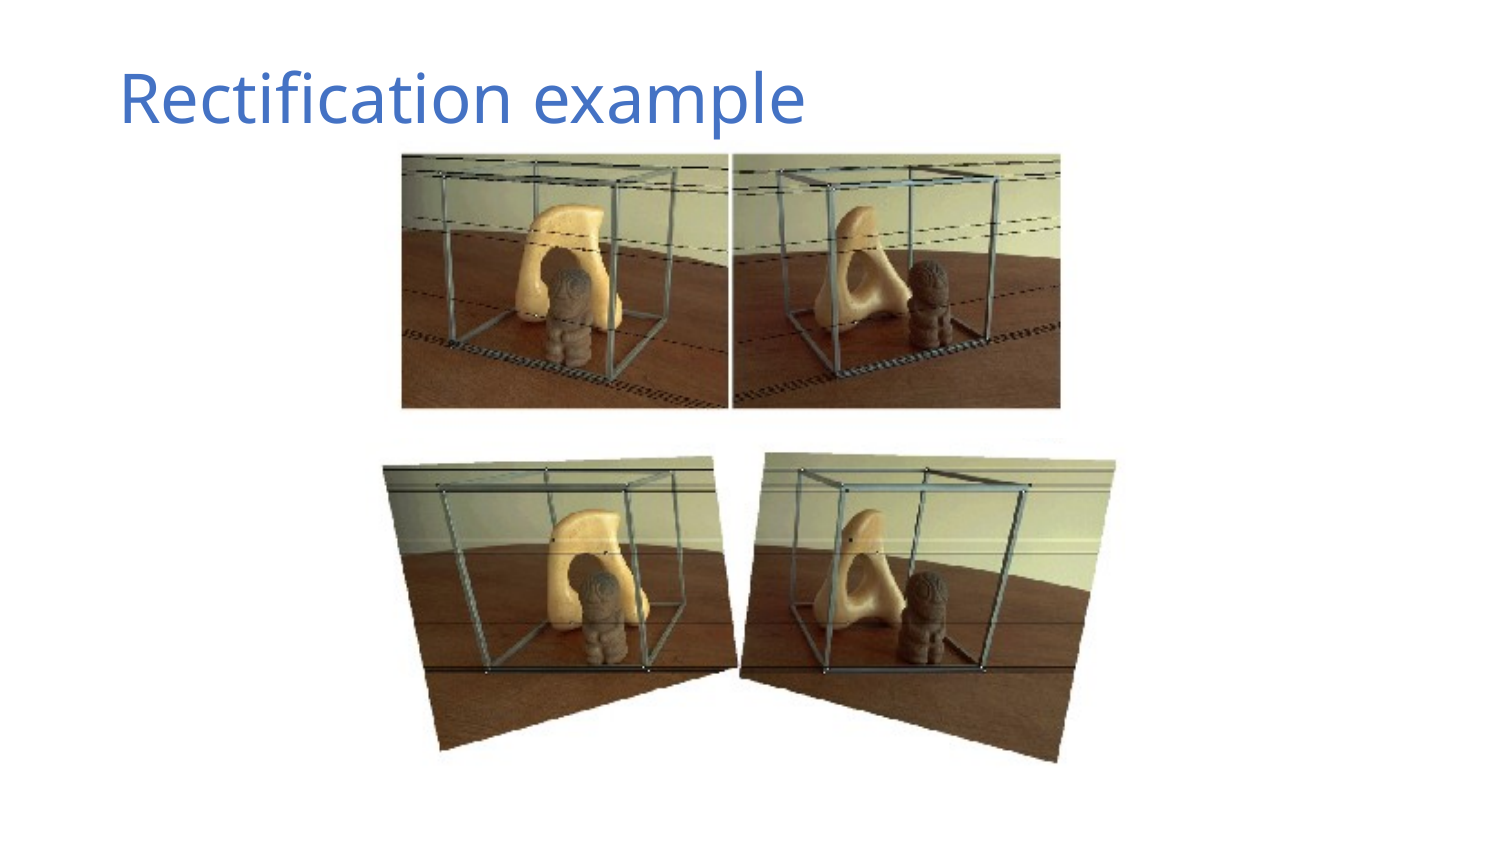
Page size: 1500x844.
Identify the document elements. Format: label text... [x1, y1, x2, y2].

picture [365, 438, 1135, 769]
picture [384, 140, 1088, 437]
title Rectification example [103, 19, 1397, 183]
